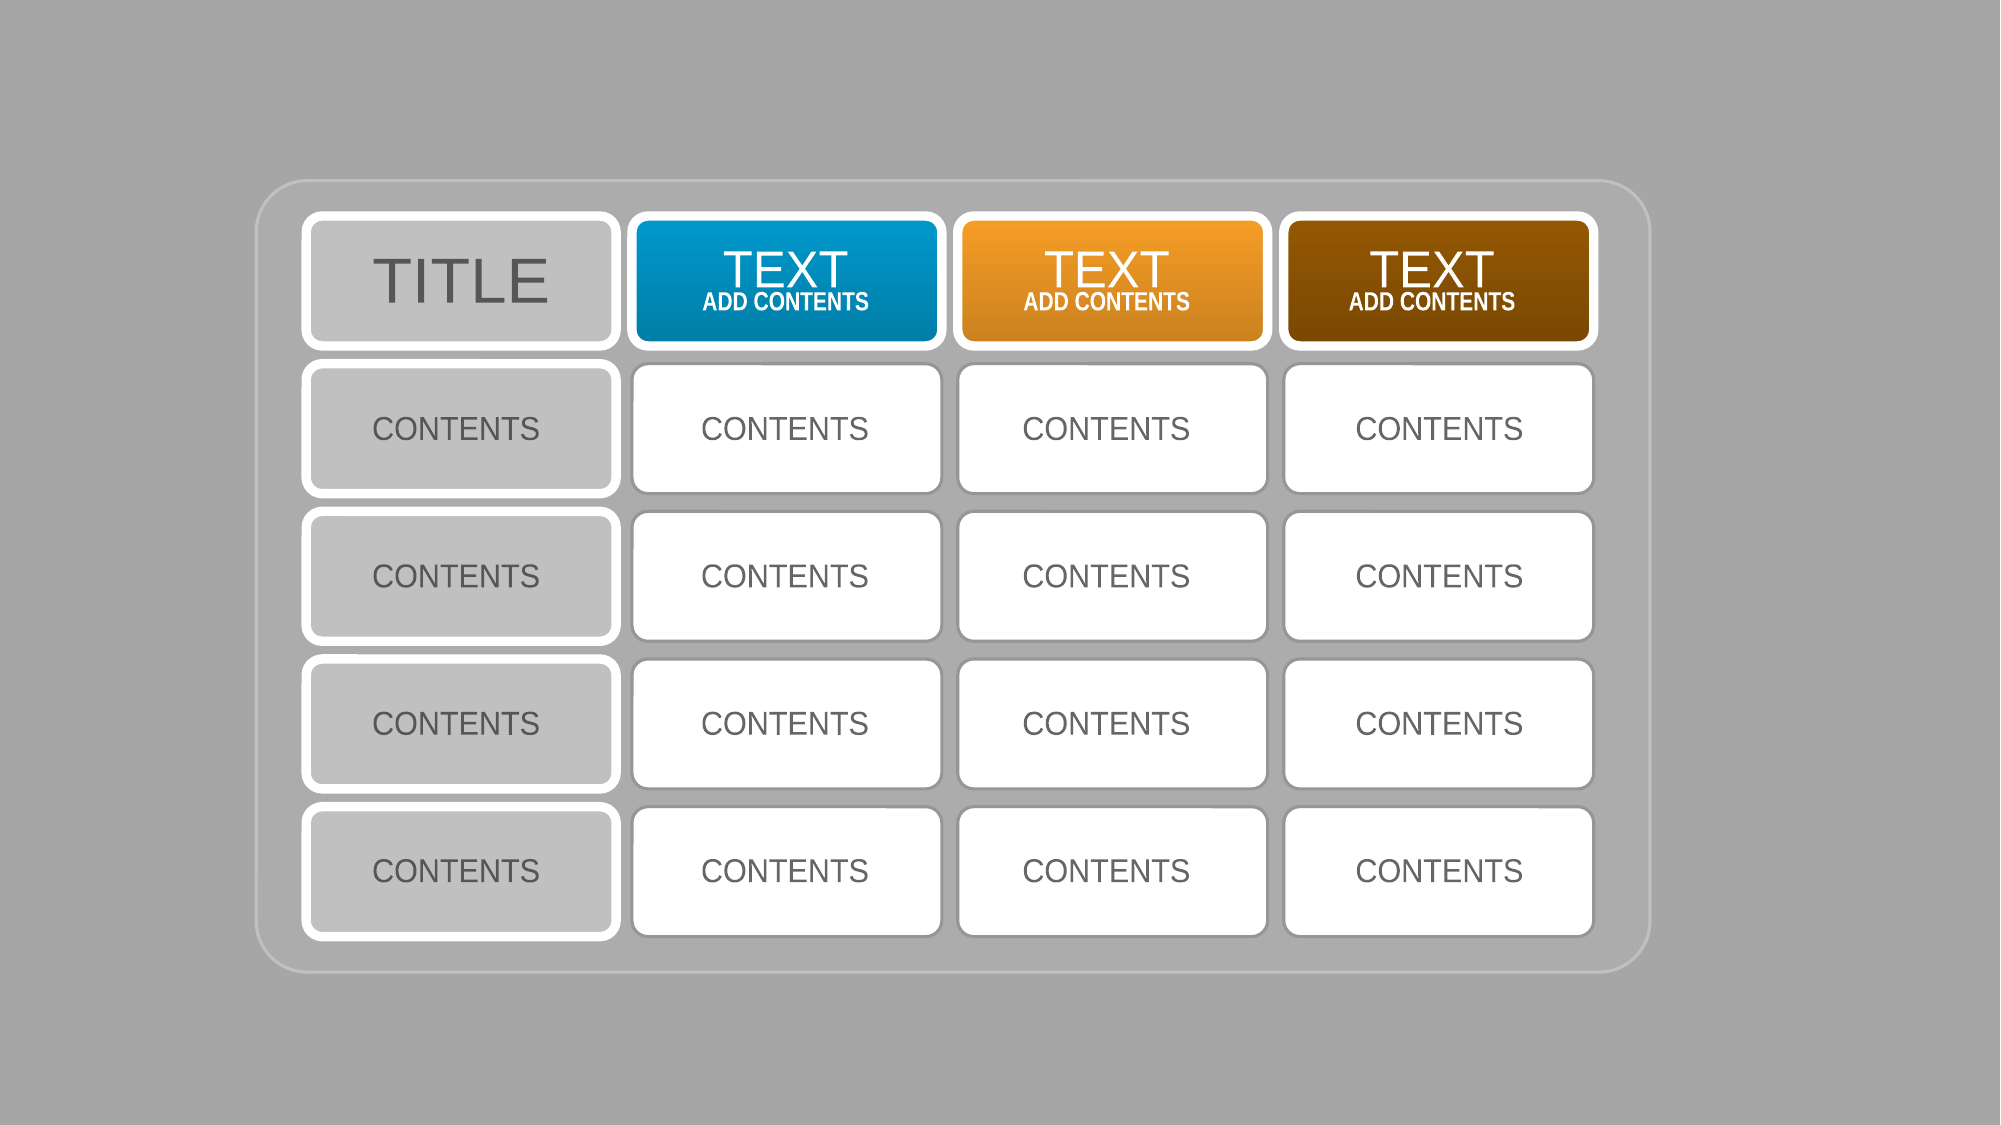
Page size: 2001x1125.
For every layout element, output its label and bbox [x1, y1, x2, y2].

text_box [306, 215, 617, 346]
text_box [1283, 215, 1594, 346]
text_box [1189, 658, 1356, 789]
text_box [957, 215, 1268, 346]
text_box [631, 363, 1594, 494]
text_box [631, 511, 702, 642]
text_box [1189, 511, 1356, 642]
text_box [868, 658, 1023, 789]
text_box [539, 511, 617, 642]
text_box [1523, 658, 1594, 789]
text_box [631, 215, 942, 346]
text_box [306, 658, 373, 789]
text_box [631, 658, 702, 789]
text_box [702, 251, 869, 311]
text_box [868, 511, 1023, 642]
text_box [1356, 416, 1523, 883]
text_box [1023, 416, 1189, 883]
text_box [373, 416, 539, 883]
text_box [306, 806, 617, 937]
text_box [539, 658, 617, 789]
text_box [1023, 251, 1190, 311]
text_box [702, 416, 868, 883]
text_box [306, 363, 617, 494]
text_box [631, 806, 1594, 937]
text_box [306, 511, 373, 642]
text_box [1349, 251, 1515, 311]
text_box [1523, 511, 1594, 642]
text_box [256, 180, 1651, 973]
